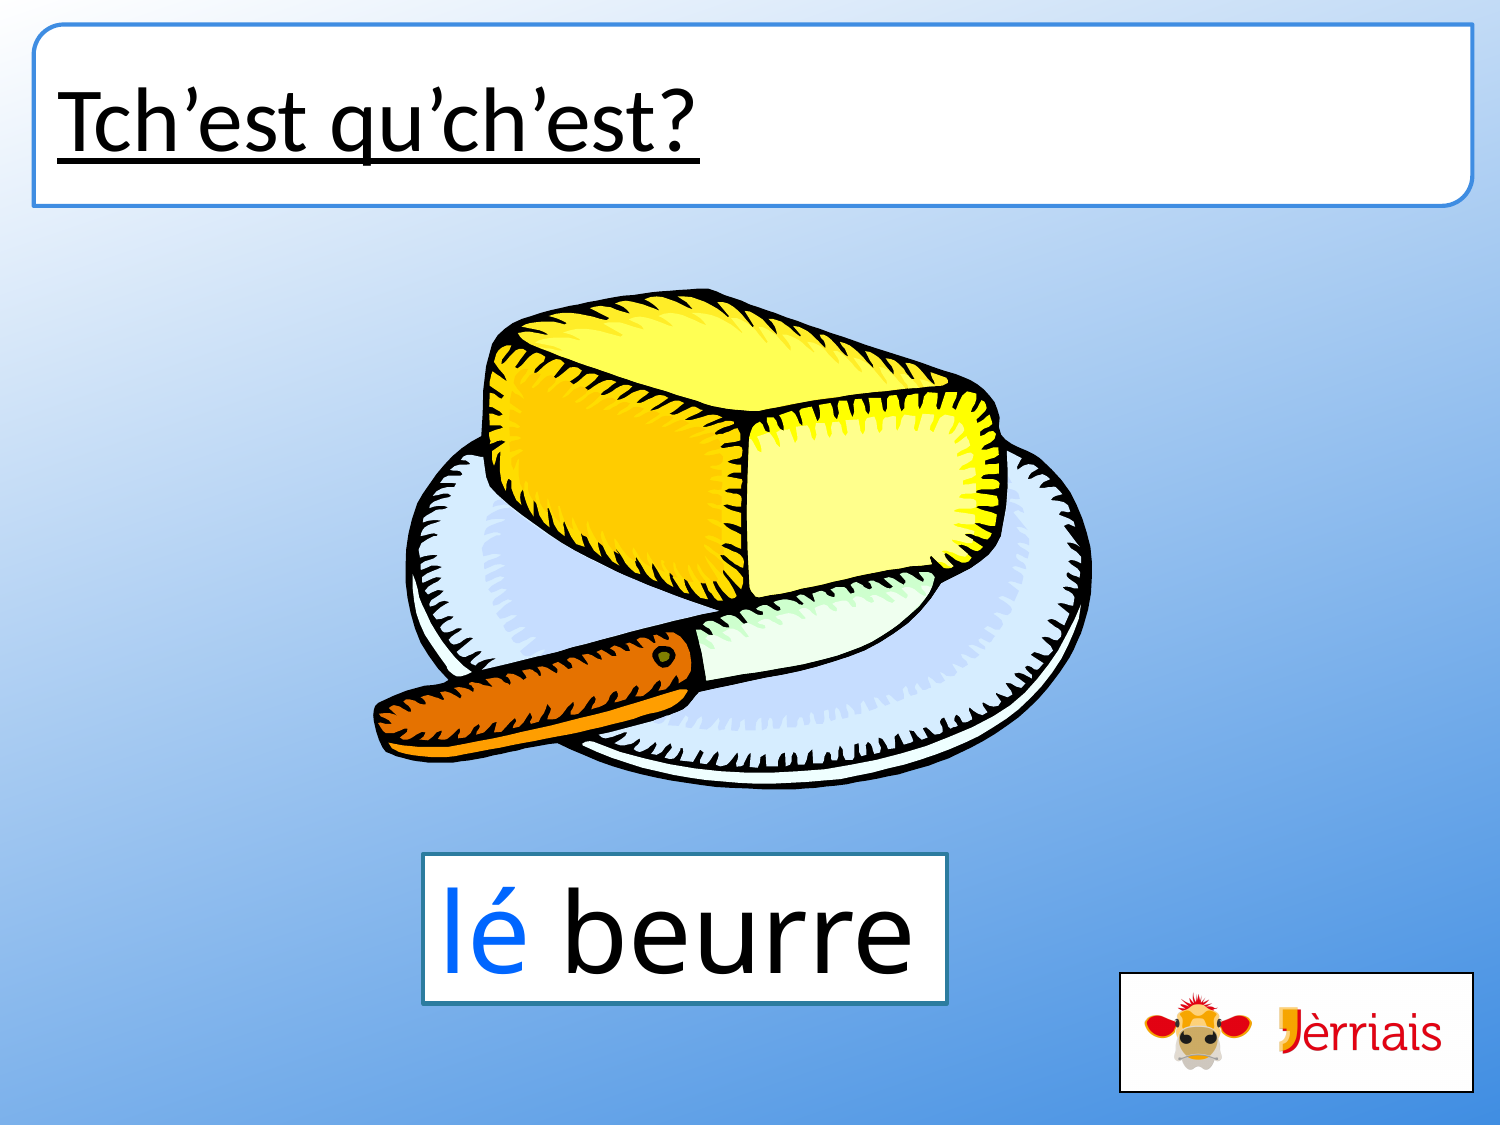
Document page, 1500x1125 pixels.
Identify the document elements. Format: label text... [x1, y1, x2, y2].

text_box lé beurre [421, 852, 949, 1006]
picture [372, 288, 1094, 793]
picture [1120, 973, 1473, 1092]
text_box Tch’est qu’ch’est? [31, 22, 1475, 208]
